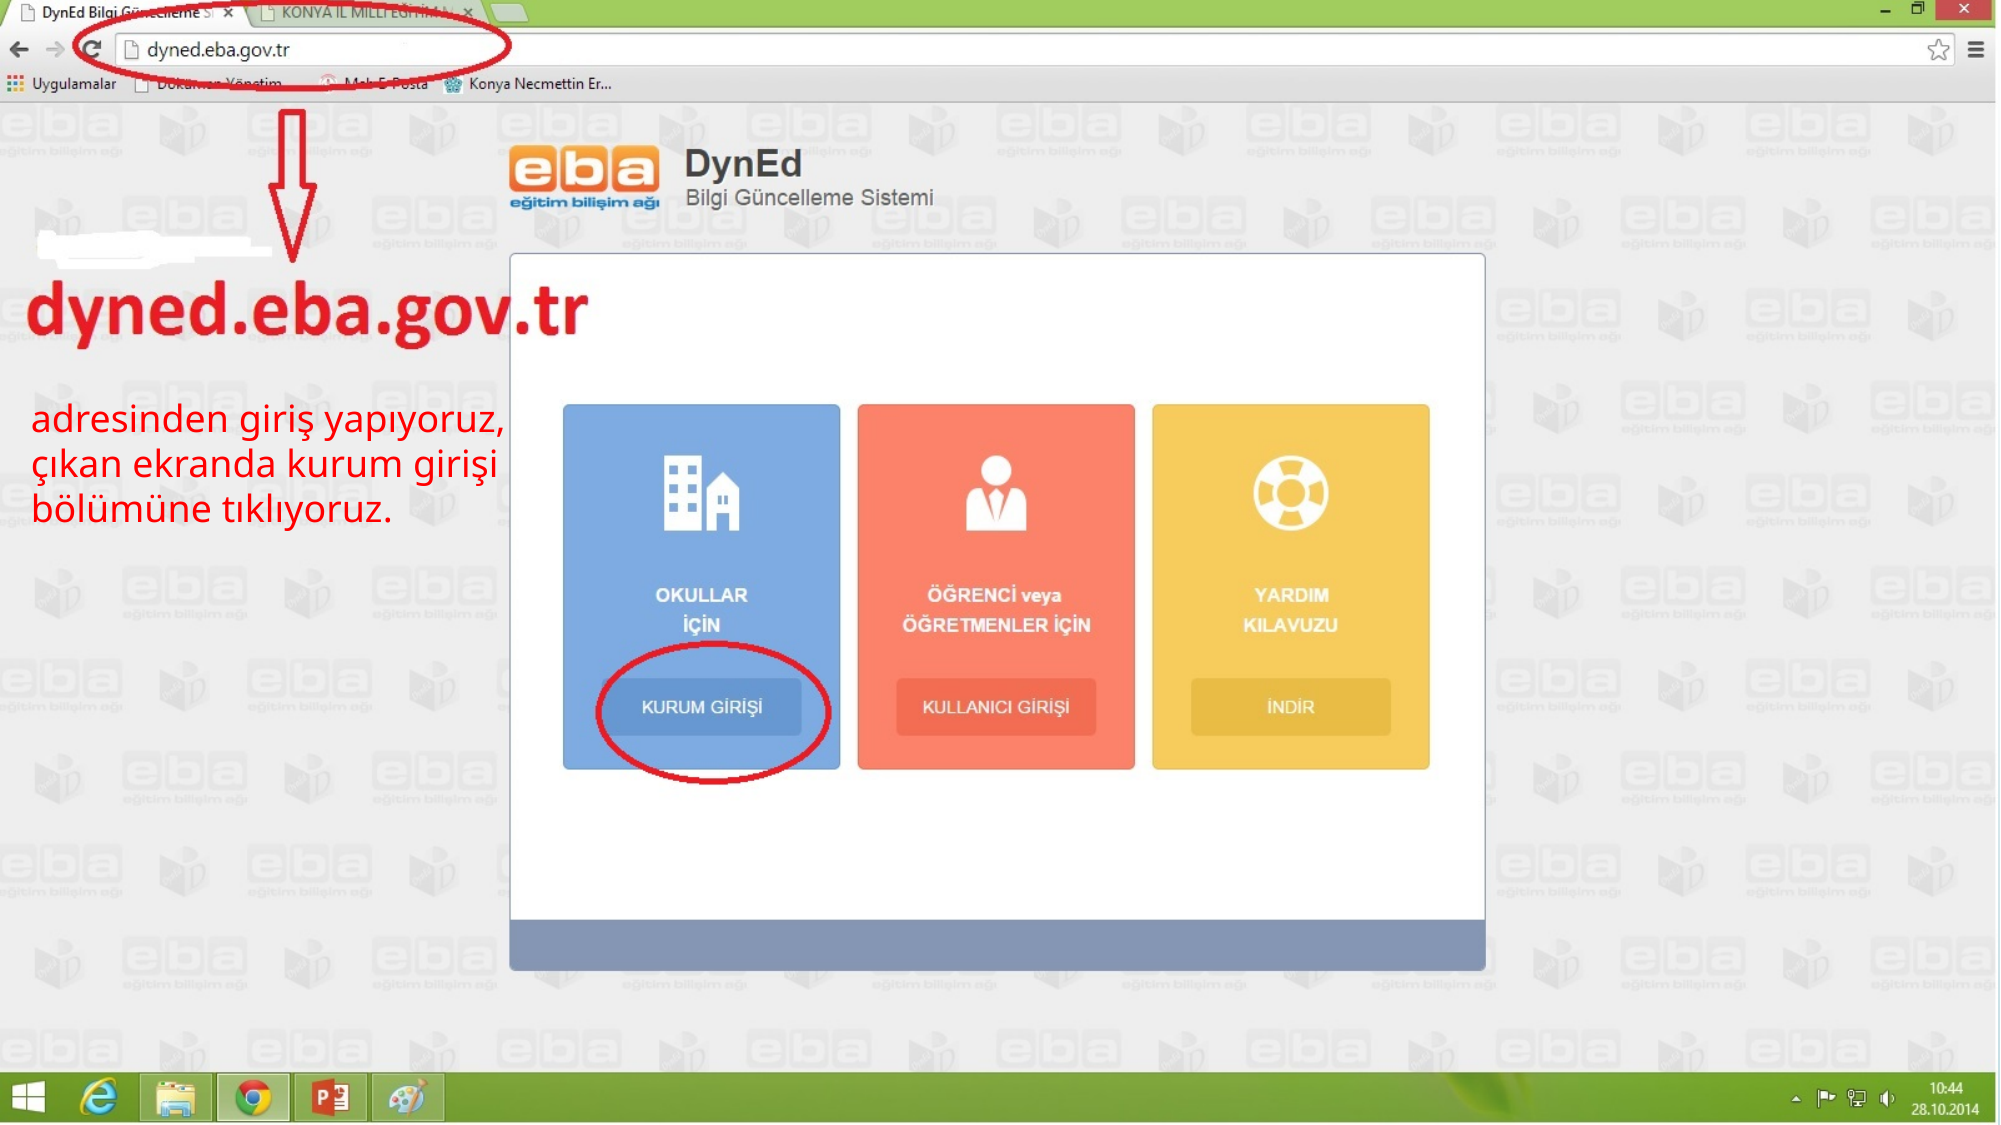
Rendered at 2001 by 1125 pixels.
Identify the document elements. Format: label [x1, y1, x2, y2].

list [0, 0, 1998, 1125]
